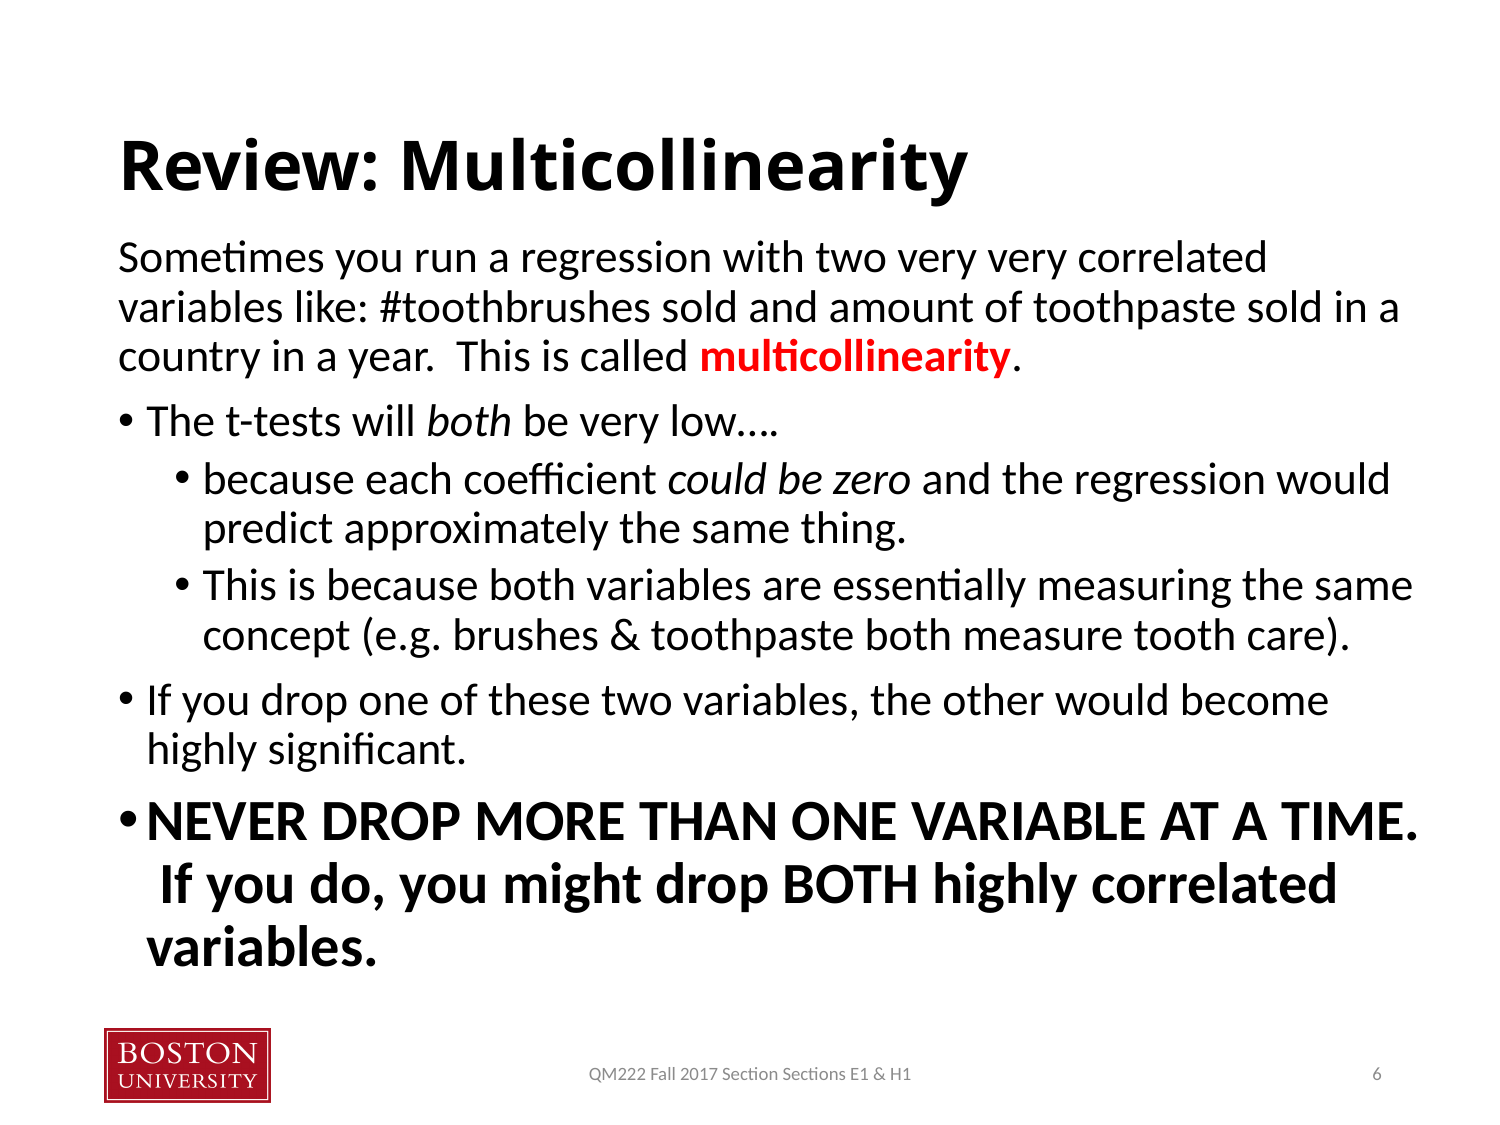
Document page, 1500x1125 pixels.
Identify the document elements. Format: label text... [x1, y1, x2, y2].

list Sometimes you run a regression with two very very correlated variables like: #toothbrushes sold and amount of toothpaste sold in a country in a year. This is called multicollinearity. The t-tests will both be very low…. because each coefficient could be zero and the regression would predict approximately the same thing. This is because both variables are essentially measuring the same concept (e.g. brushes & toothpaste both measure tooth care). If you drop one of these two variables, the other would become highly significant. NEVER DROP MORE THAN ONE VARIABLE AT A TIME. If you do, you might drop BOTH highly correlated variables. [103, 225, 1439, 1014]
picture [104, 1028, 271, 1103]
slide_number 6 [1059, 1042, 1397, 1103]
title Review: Multicollinearity [103, 59, 1397, 225]
footer QM222 Fall 2017 Section Sections E1 & H1 [496, 1042, 1004, 1103]
